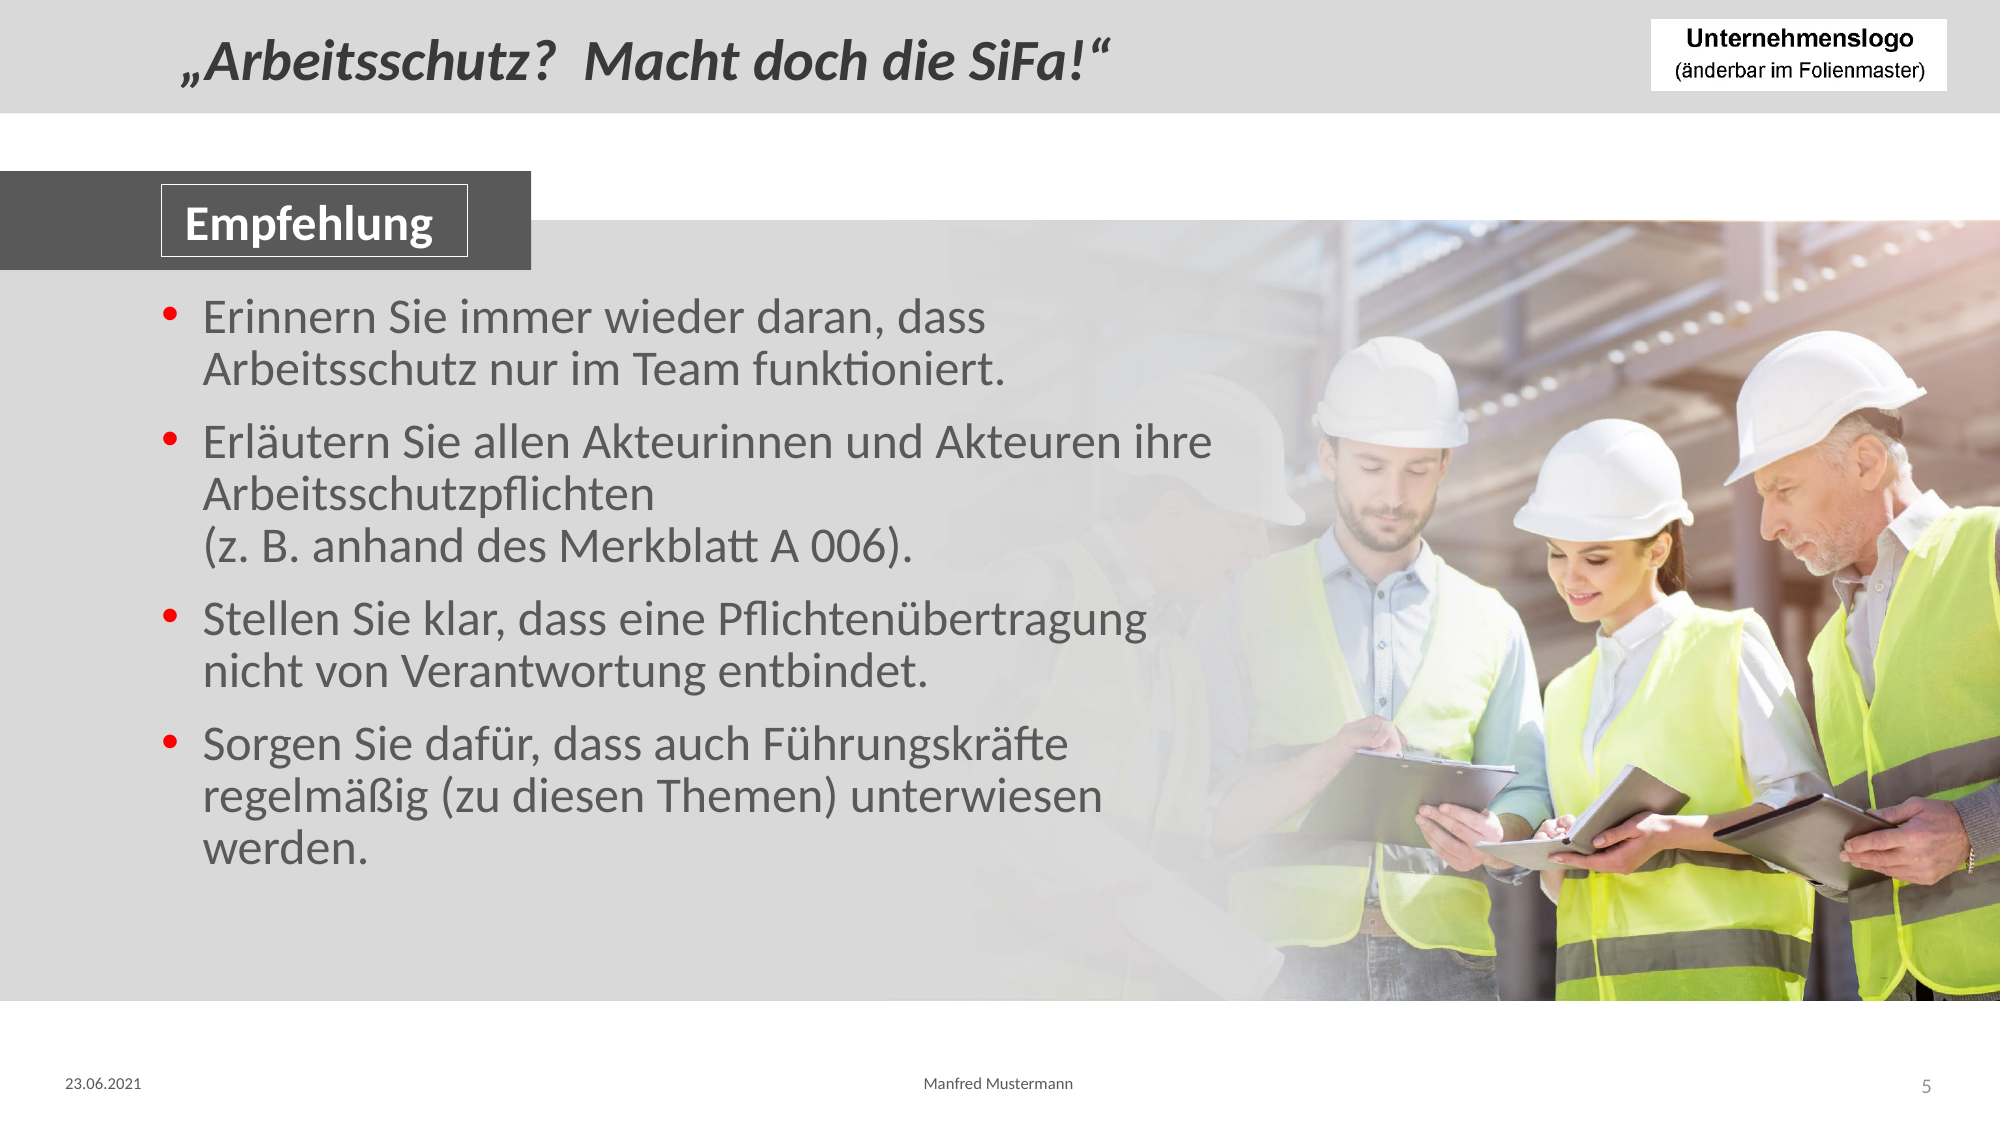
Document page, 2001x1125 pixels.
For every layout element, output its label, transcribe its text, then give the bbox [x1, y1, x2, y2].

text_box [0, 170, 532, 220]
text_box „Arbeitsschutz? Macht doch die SiFa!“ [156, 15, 1228, 98]
picture [0, 220, 2000, 1001]
text_box Empfehlung [161, 184, 468, 220]
picture [1651, 19, 1947, 91]
slide_number 5 [1496, 1065, 1947, 1125]
footer Manfred Mustermann [661, 1065, 1337, 1125]
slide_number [50, 1065, 501, 1125]
